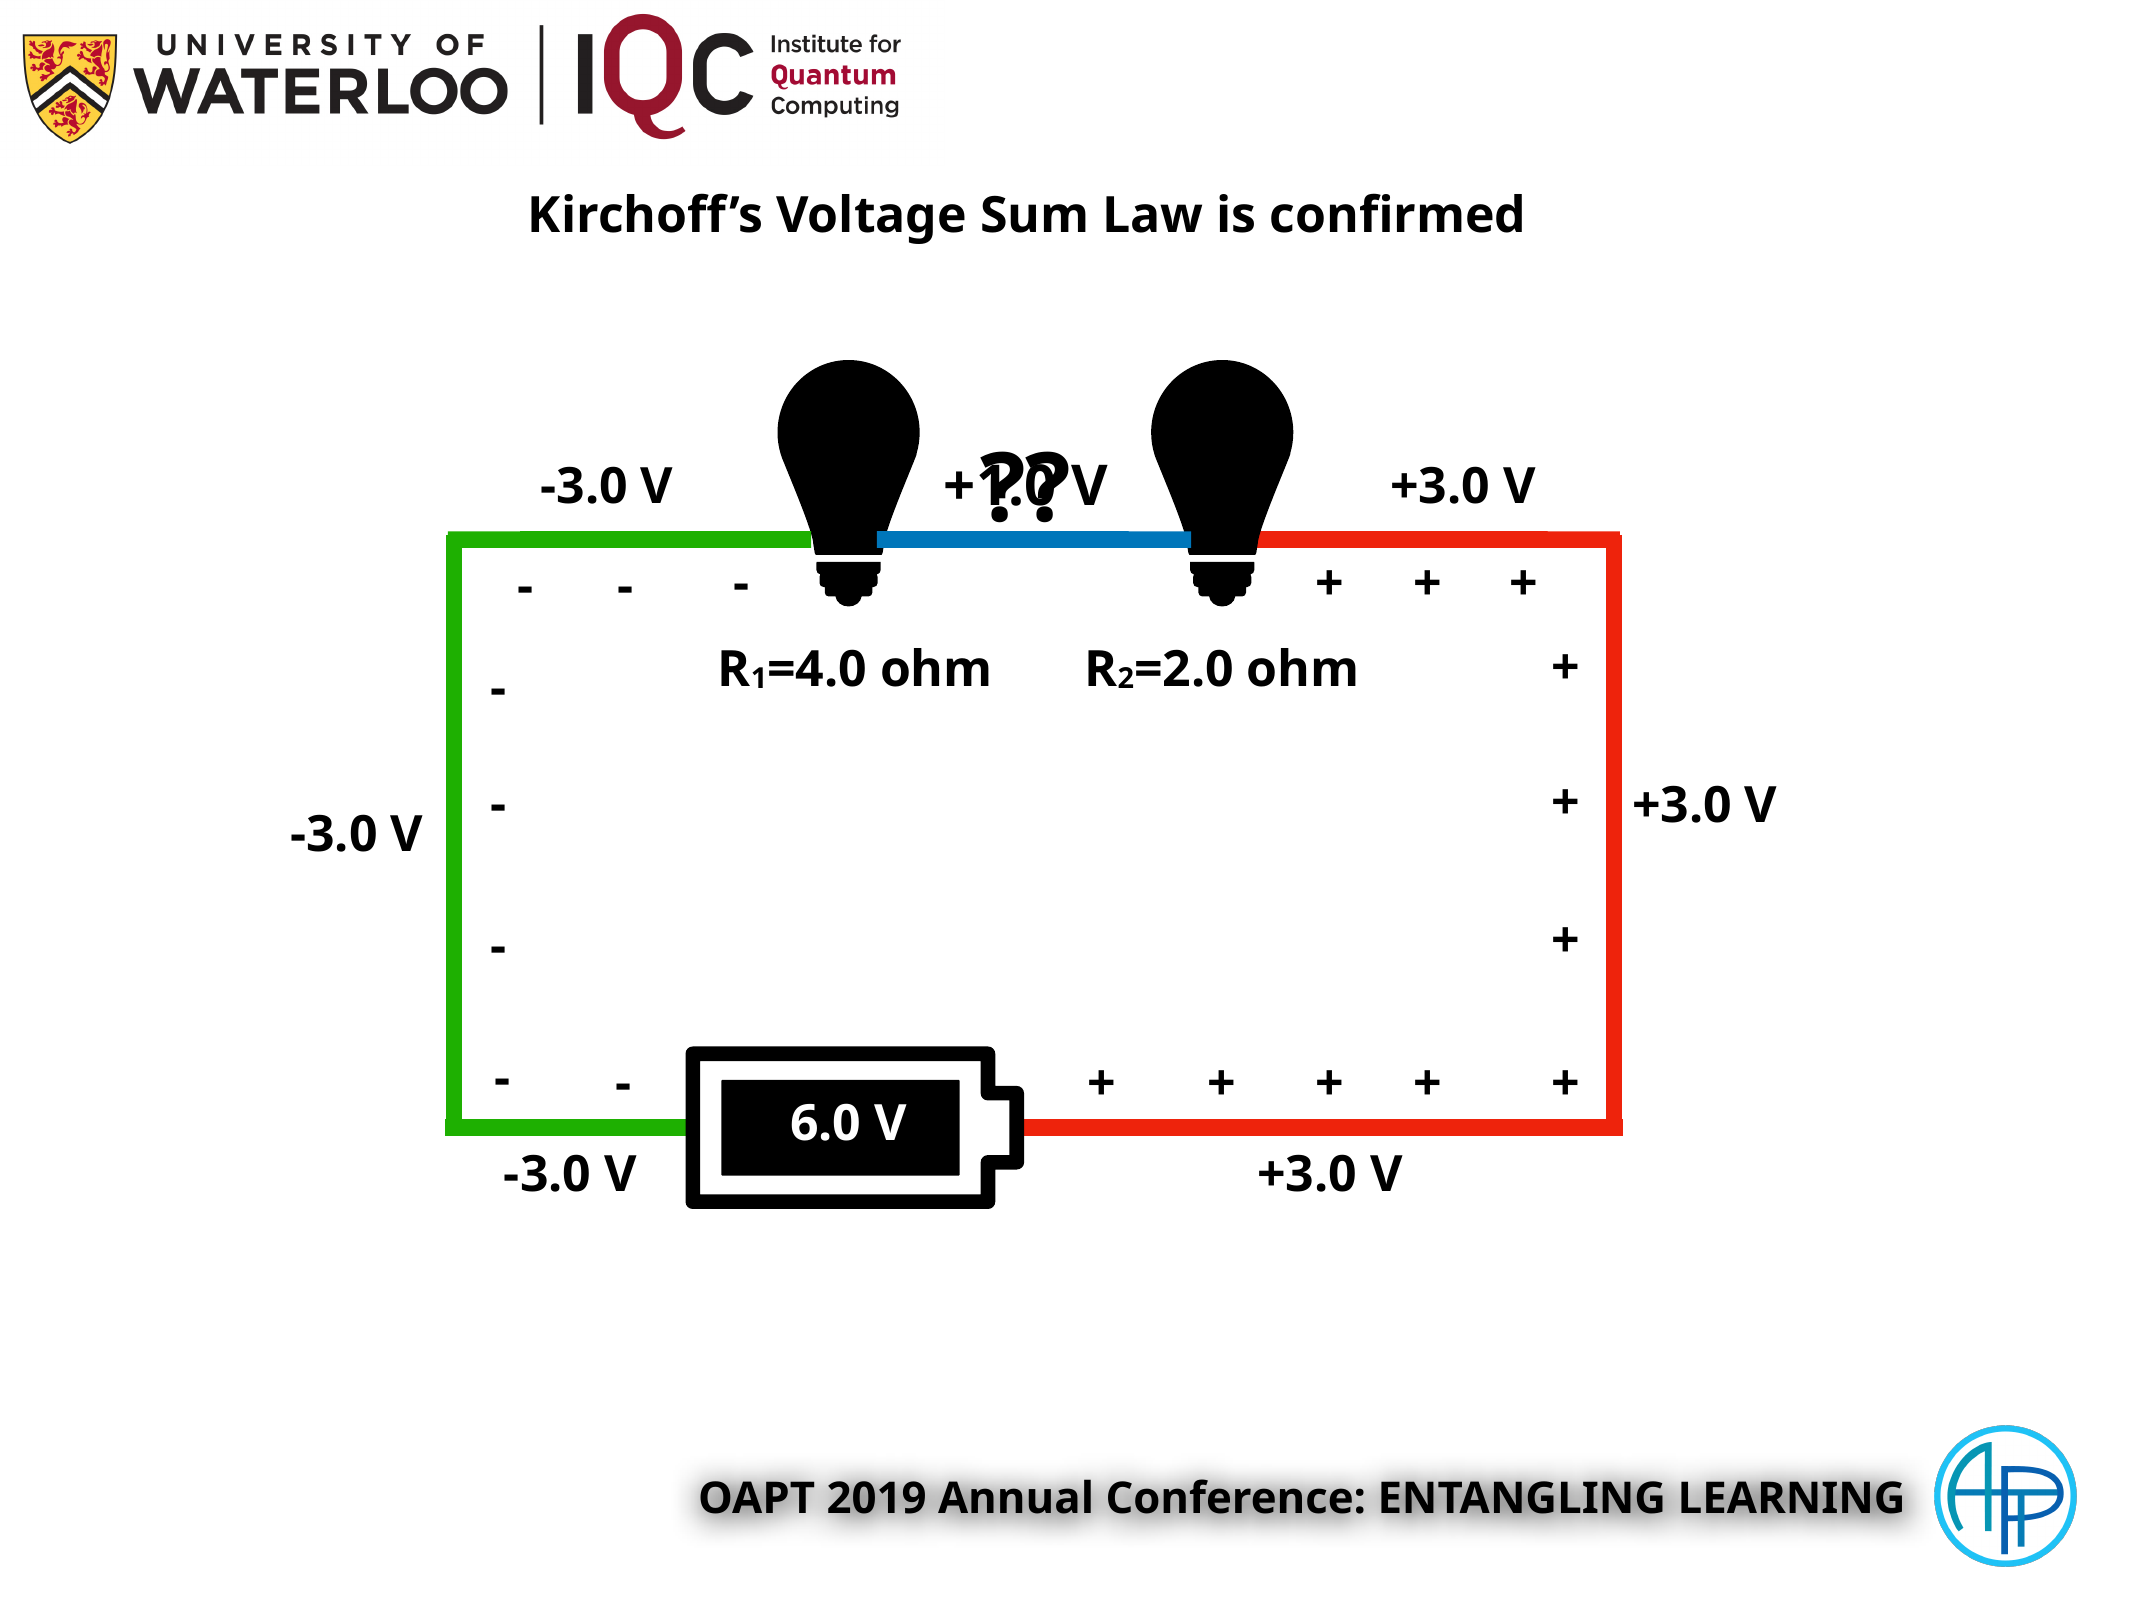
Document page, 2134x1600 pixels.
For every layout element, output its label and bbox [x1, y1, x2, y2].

text_box [0, 0, 2077, 1568]
